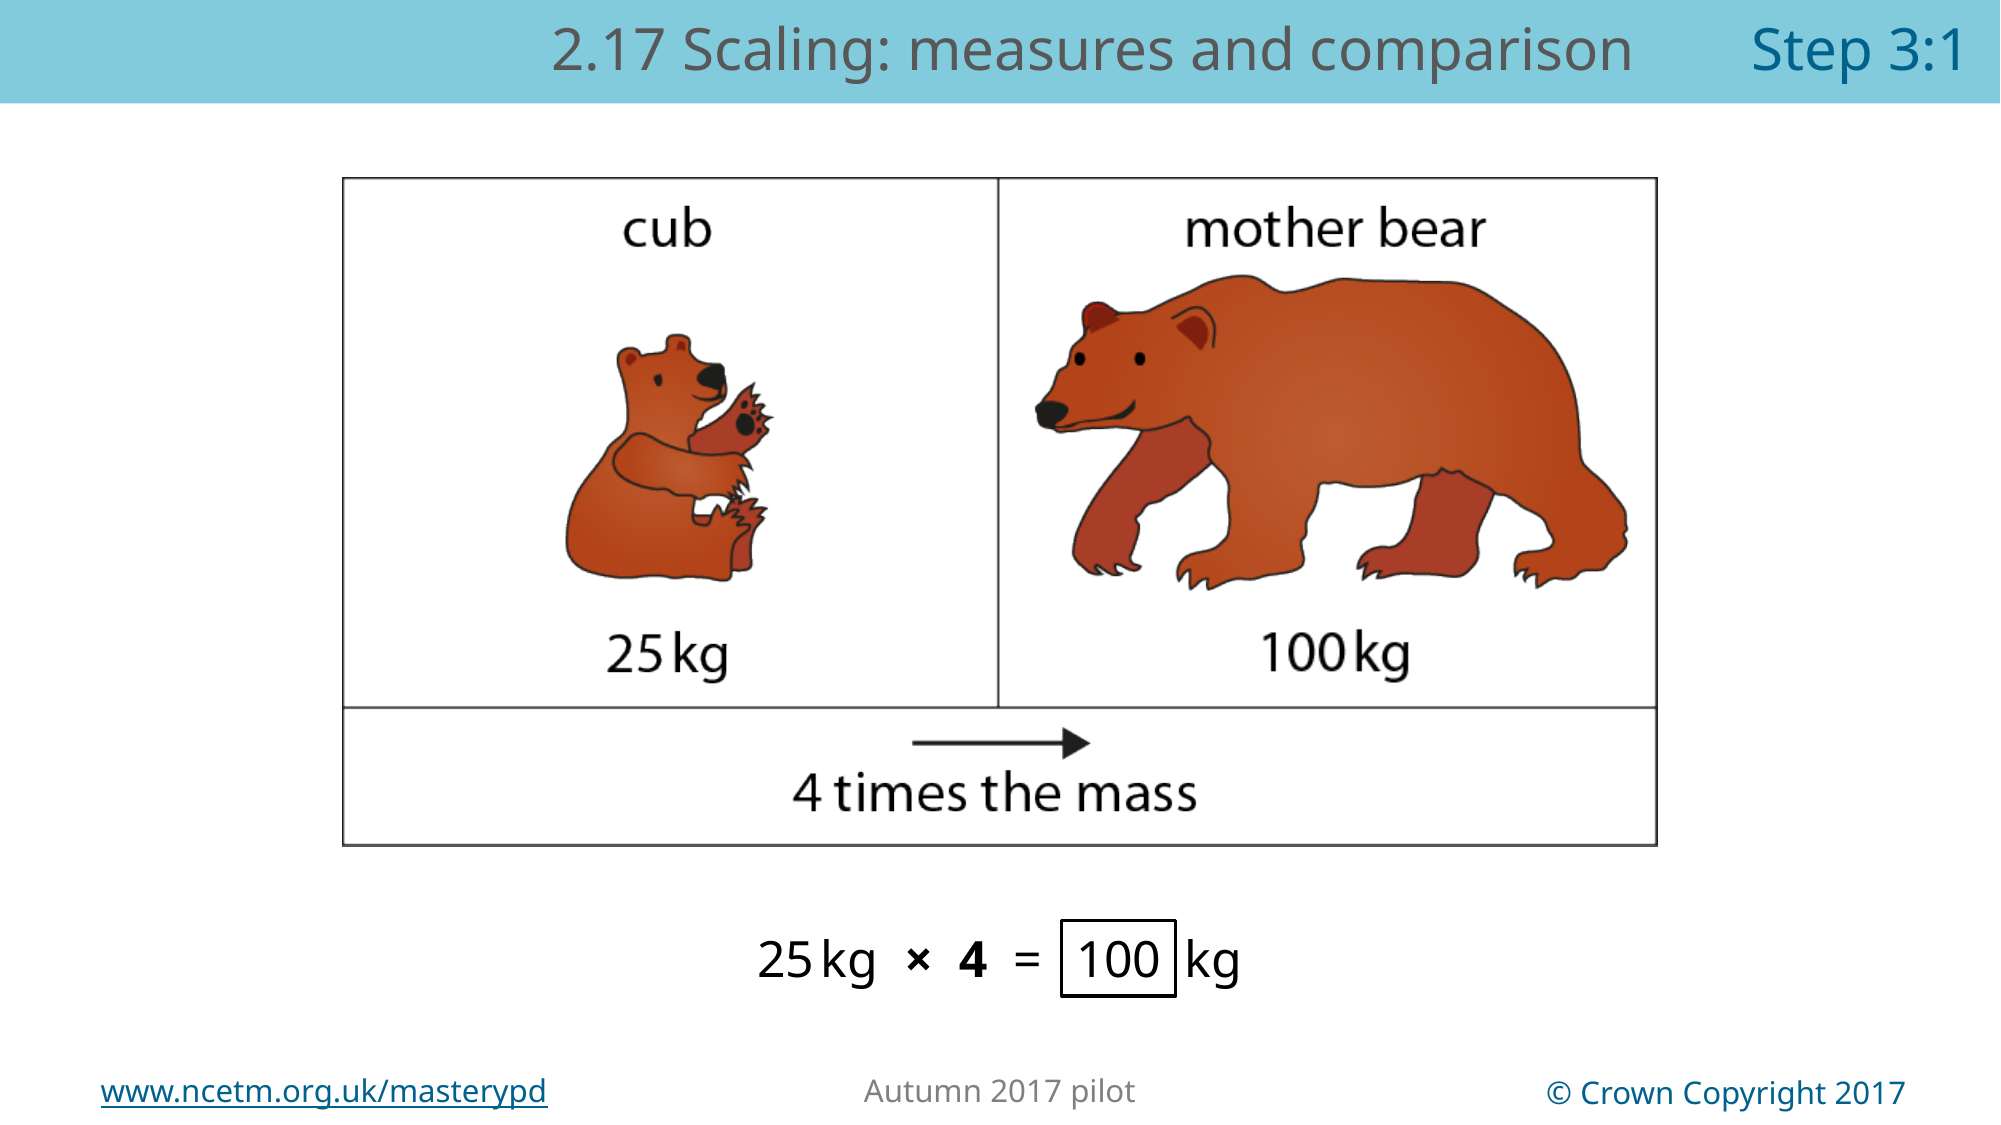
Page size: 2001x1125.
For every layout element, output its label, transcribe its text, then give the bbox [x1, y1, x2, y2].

picture [342, 177, 1658, 847]
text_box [1248, 615, 1418, 699]
list 2.17 Scaling: measures and comparison Step 3:1 [0, 0, 2000, 104]
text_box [726, 920, 1274, 997]
